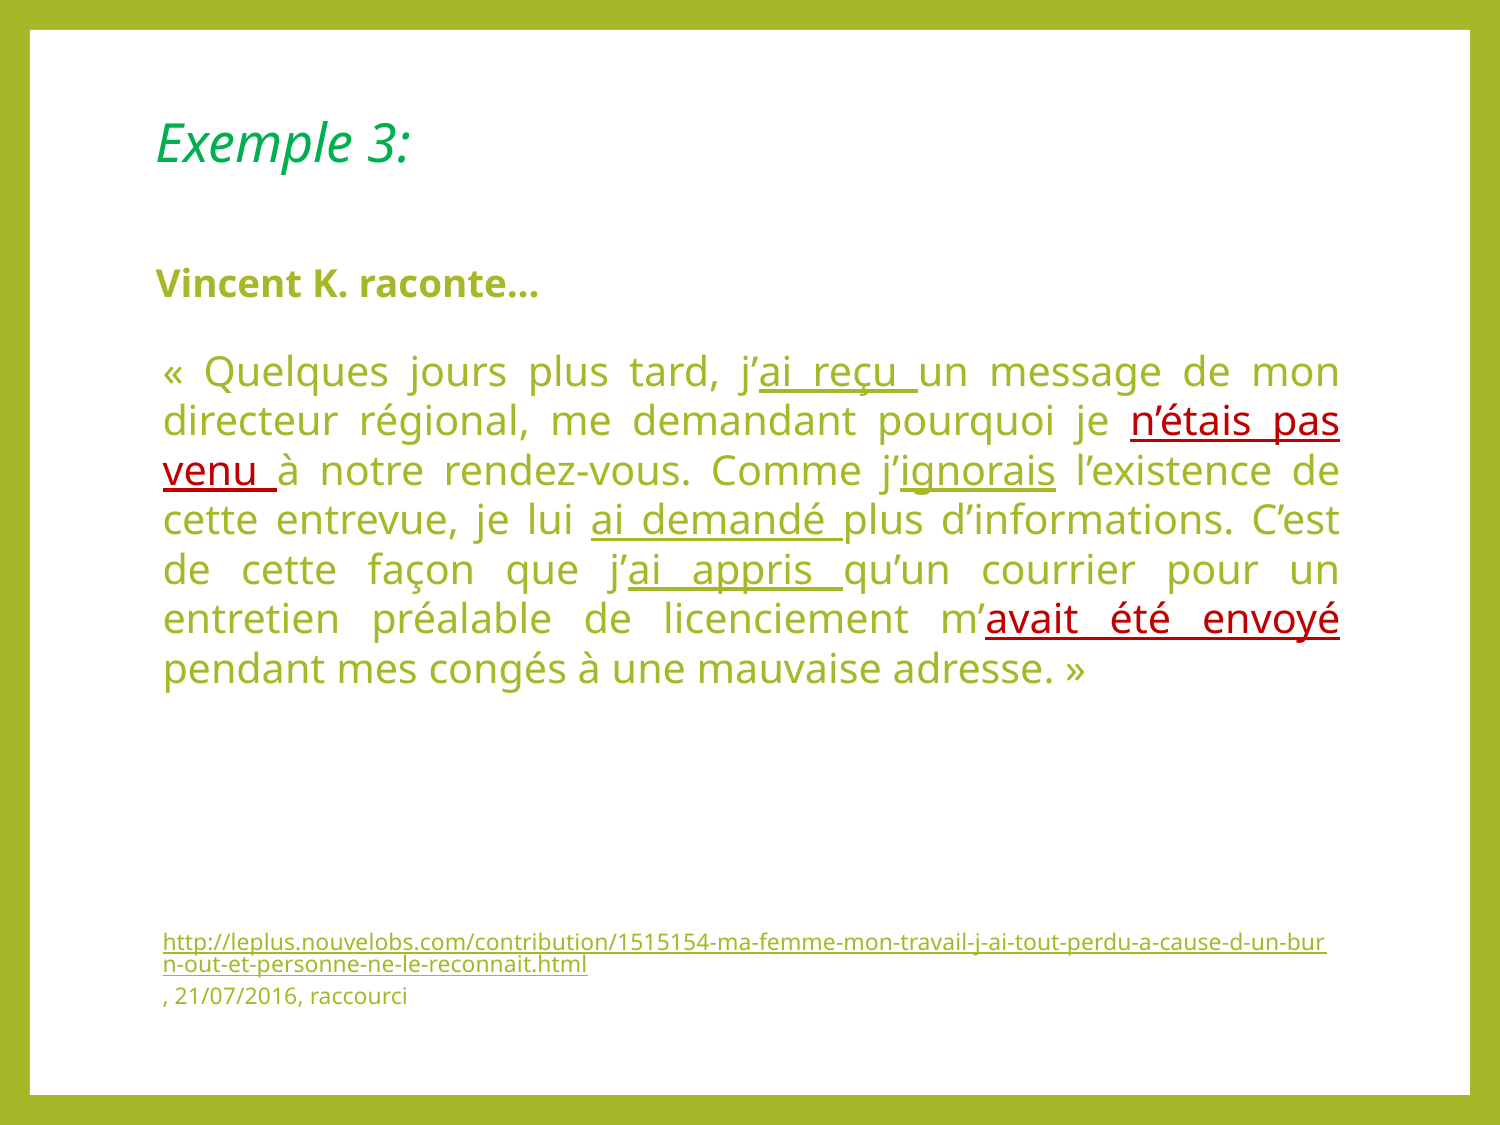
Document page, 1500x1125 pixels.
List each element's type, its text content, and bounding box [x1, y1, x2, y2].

title Exemple 3: Vincent K. raconte... [140, 99, 1356, 323]
list « Quelques jours plus tard, j’ai reçu un message de mon directeur régional, me demandant pourquoi je n’étais pas venu à notre rendez-vous. Comme j’ignorais l’existence de cette entrevue, je lui ai demandé plus d’informations. C’est de cette façon que j’ai appris qu’un courrier pour un entretien préalable de licenciement m’avait été envoyé pendant mes congés à une mauvaise adresse. » http://leplus.nouvelobs.com/contribution/1515154-ma-femme-mon-travail-j-ai-tout-perdu-a-cause-d-un-burn-out-et-personne-ne-le-reconnait.html, 21/07/2016, raccourci [140, 337, 1356, 1000]
